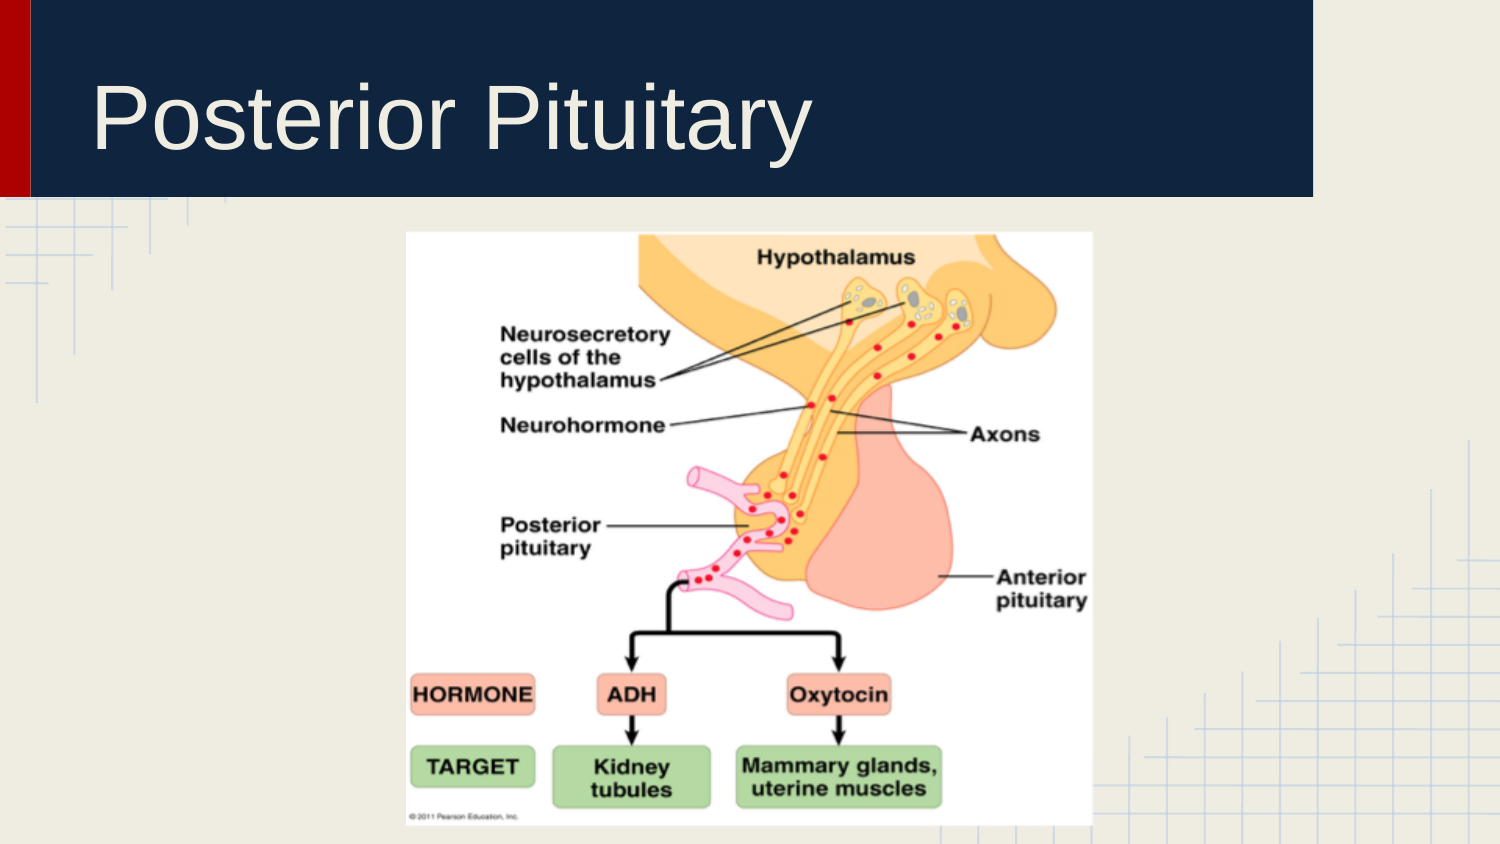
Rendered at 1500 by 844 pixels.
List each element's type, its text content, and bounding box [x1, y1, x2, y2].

title Posterior Pituitary [75, 16, 1276, 183]
picture [405, 230, 1094, 827]
